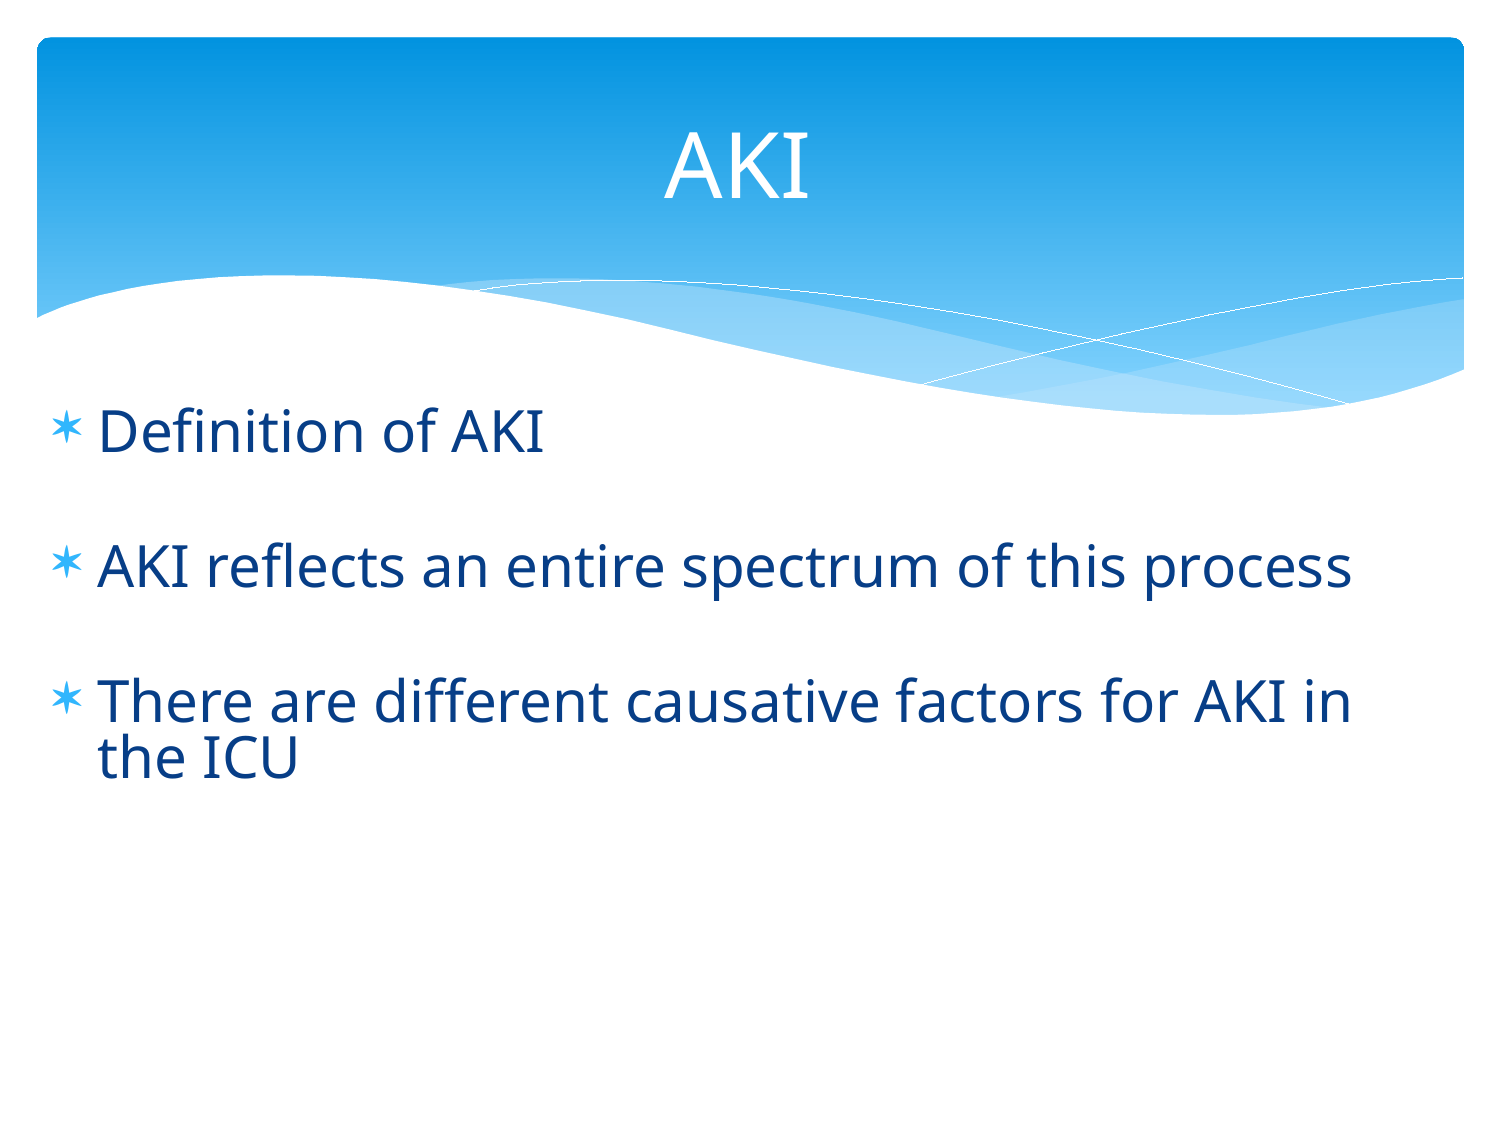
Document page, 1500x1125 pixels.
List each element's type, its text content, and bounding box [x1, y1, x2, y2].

title AKI [75, 67, 1425, 256]
list Definition of AKI AKI reflects an entire spectrum of this process There are different causative factors for AKI in the ICU [37, 399, 1463, 888]
